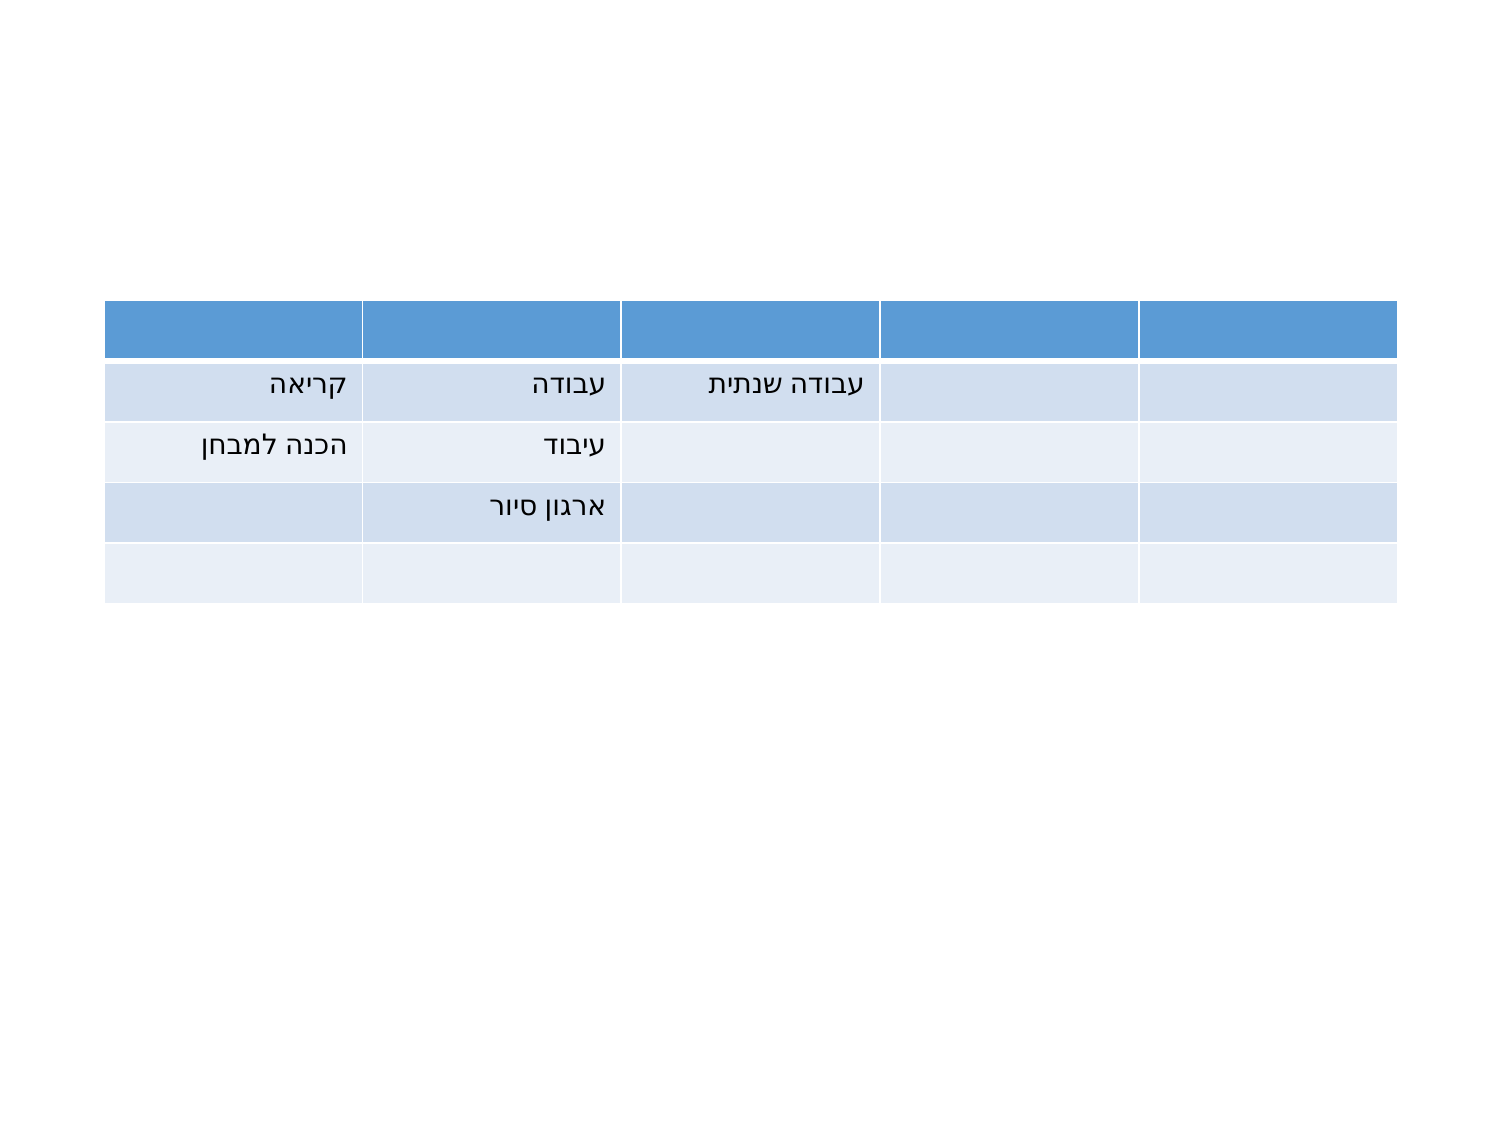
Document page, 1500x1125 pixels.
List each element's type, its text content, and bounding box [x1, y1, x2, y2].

table_header [105, 301, 362, 358]
table_cell עבודה שנתית [622, 364, 879, 421]
table_cell [105, 483, 362, 542]
table_cell [622, 423, 879, 482]
table_cell [105, 544, 362, 603]
table_cell [881, 483, 1138, 542]
table_cell [1140, 423, 1397, 482]
table_header [622, 301, 879, 358]
table_cell [1140, 483, 1397, 542]
table_cell [363, 544, 620, 603]
table_cell קריאה [105, 364, 362, 421]
table_cell עיבוד [363, 423, 620, 482]
table_cell [881, 364, 1138, 421]
table_cell [881, 423, 1138, 482]
table_header [881, 301, 1138, 358]
table_cell [622, 544, 879, 603]
table_cell [1140, 544, 1397, 603]
table_header [363, 301, 620, 358]
table_cell עבודה [363, 364, 620, 421]
table_cell [622, 483, 879, 542]
table_cell ארגון סיור [363, 483, 620, 542]
table_header [1140, 301, 1397, 358]
table_cell הכנה למבחן [105, 423, 362, 482]
table_cell [881, 544, 1138, 603]
table_cell [1140, 364, 1397, 421]
